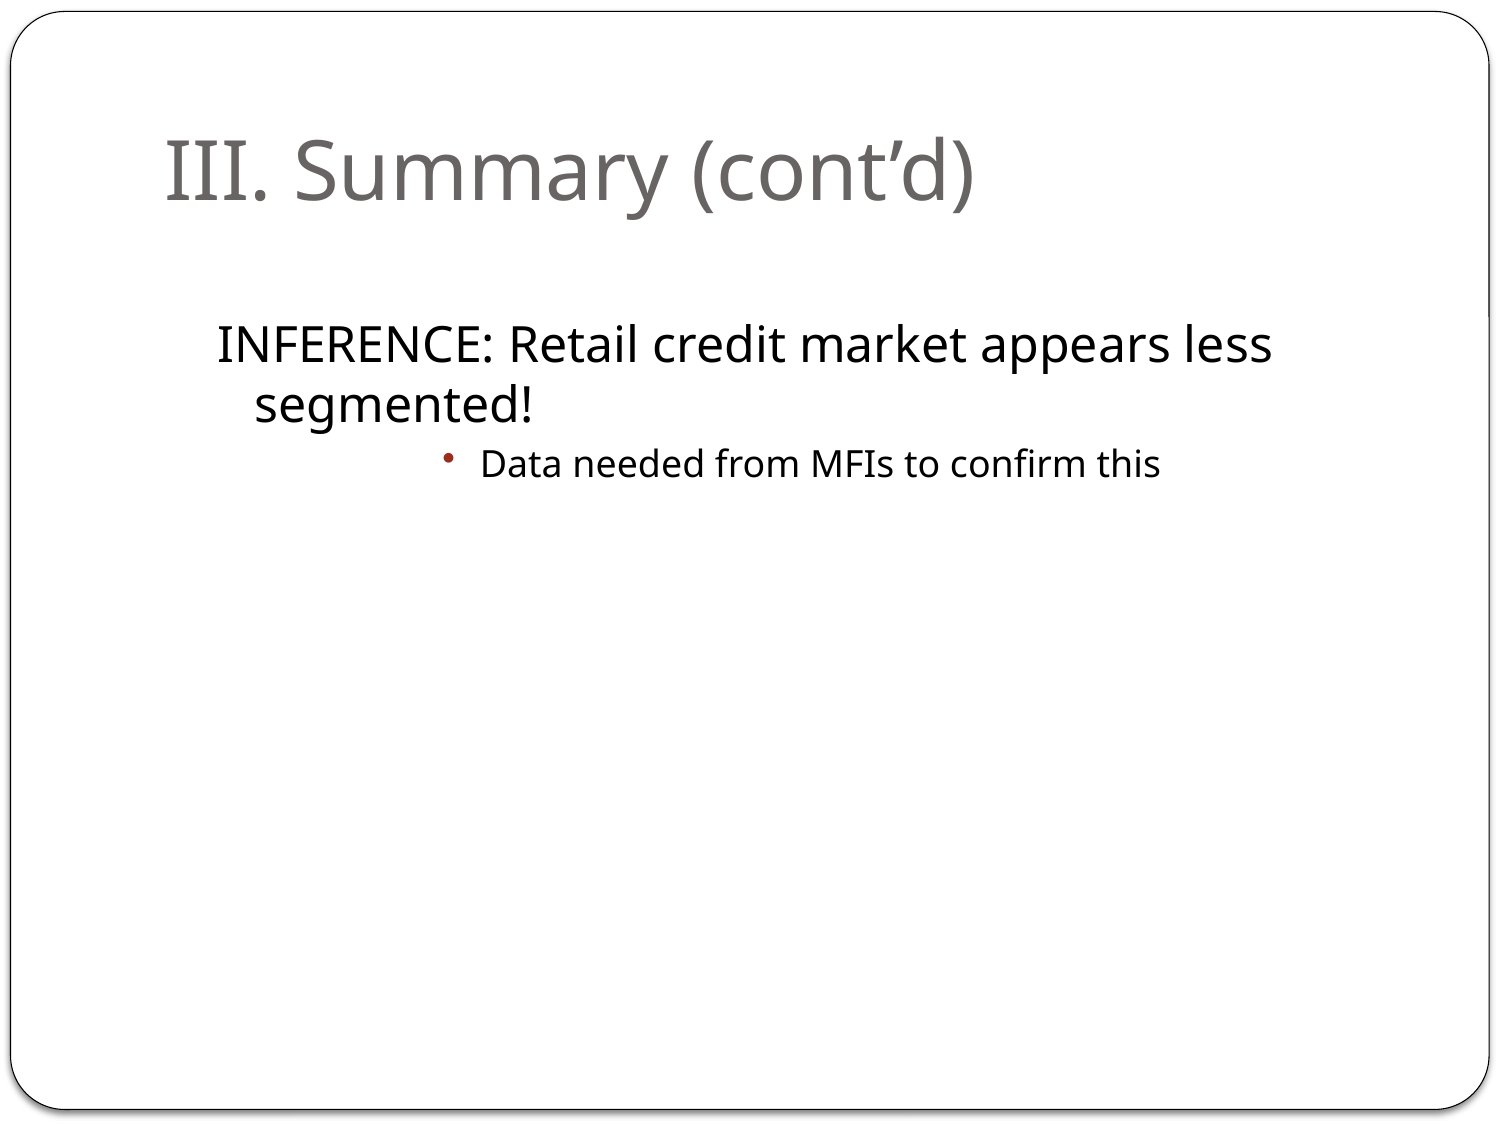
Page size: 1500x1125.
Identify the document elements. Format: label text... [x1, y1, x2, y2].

list INFERENCE: Retail credit market appears less segmented! Data needed from MFIs to confirm this [150, 237, 1425, 988]
title III. Summary (cont’d) [150, 45, 1425, 233]
